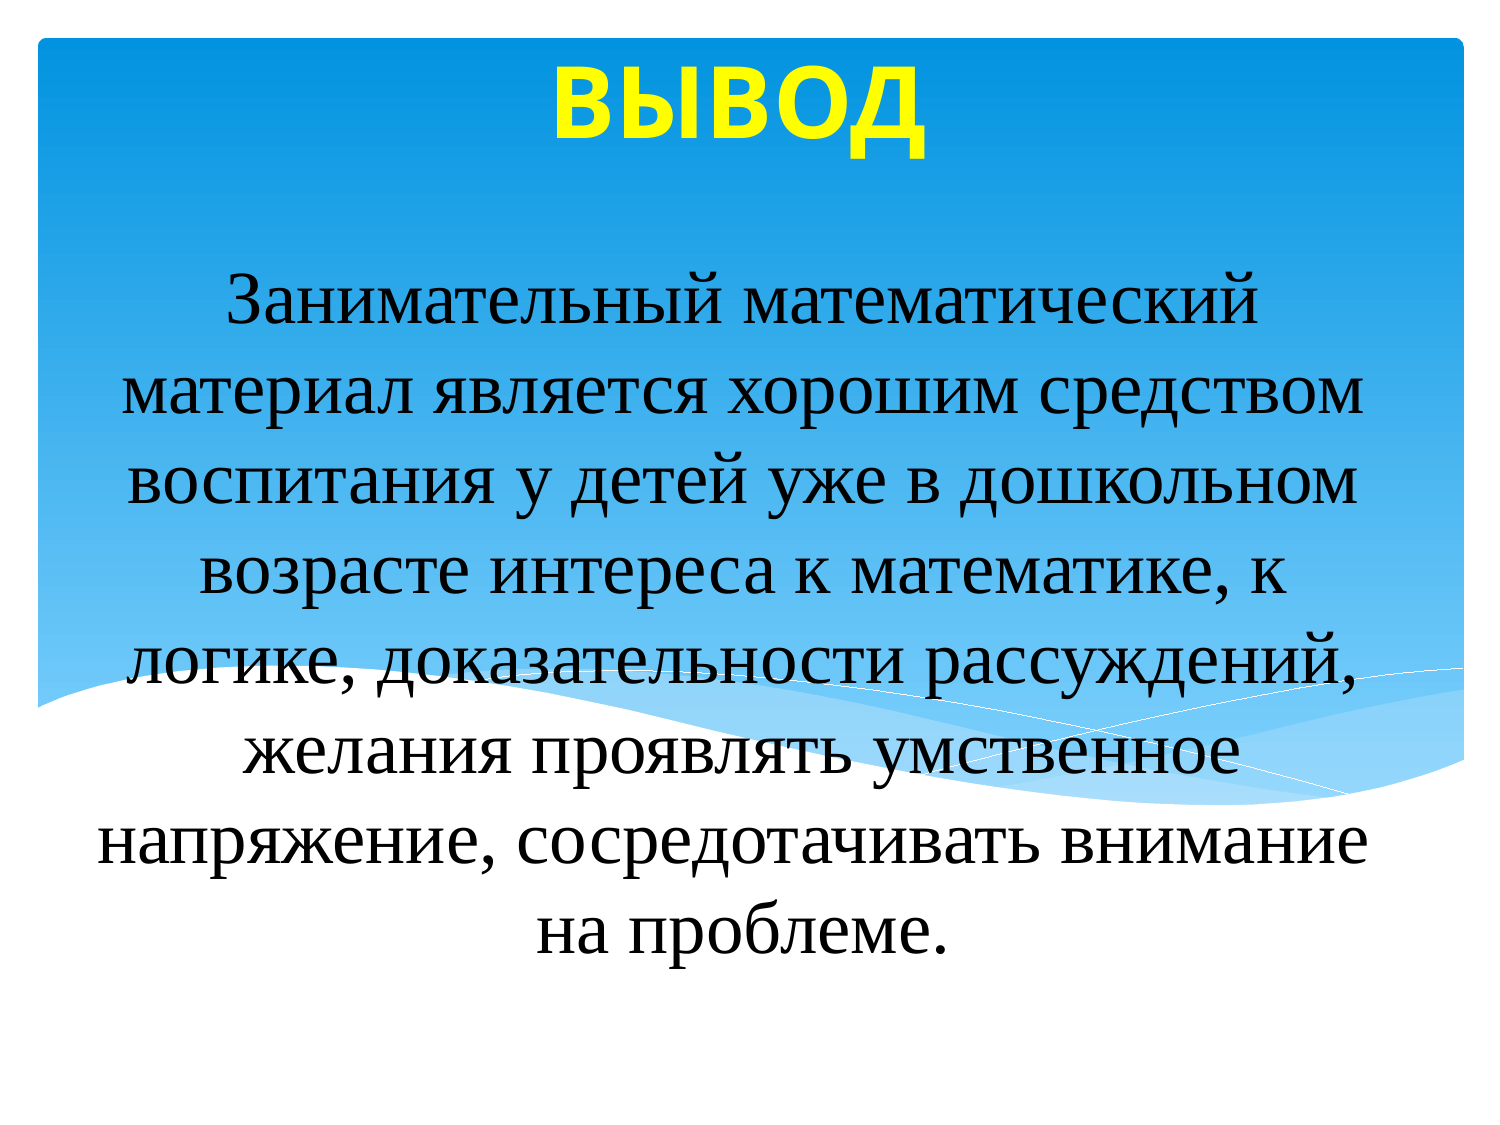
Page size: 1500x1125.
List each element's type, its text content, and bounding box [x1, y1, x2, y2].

list Занимательный математический материал является хорошим средством воспитания у детей уже в дошкольном возрасте интереса к математике, к логике, доказательности рассуждений, желания проявлять умственное напряжение, сосредотачивать внимание на проблеме. [70, 222, 1417, 977]
title ВЫВОД [100, 30, 1376, 222]
